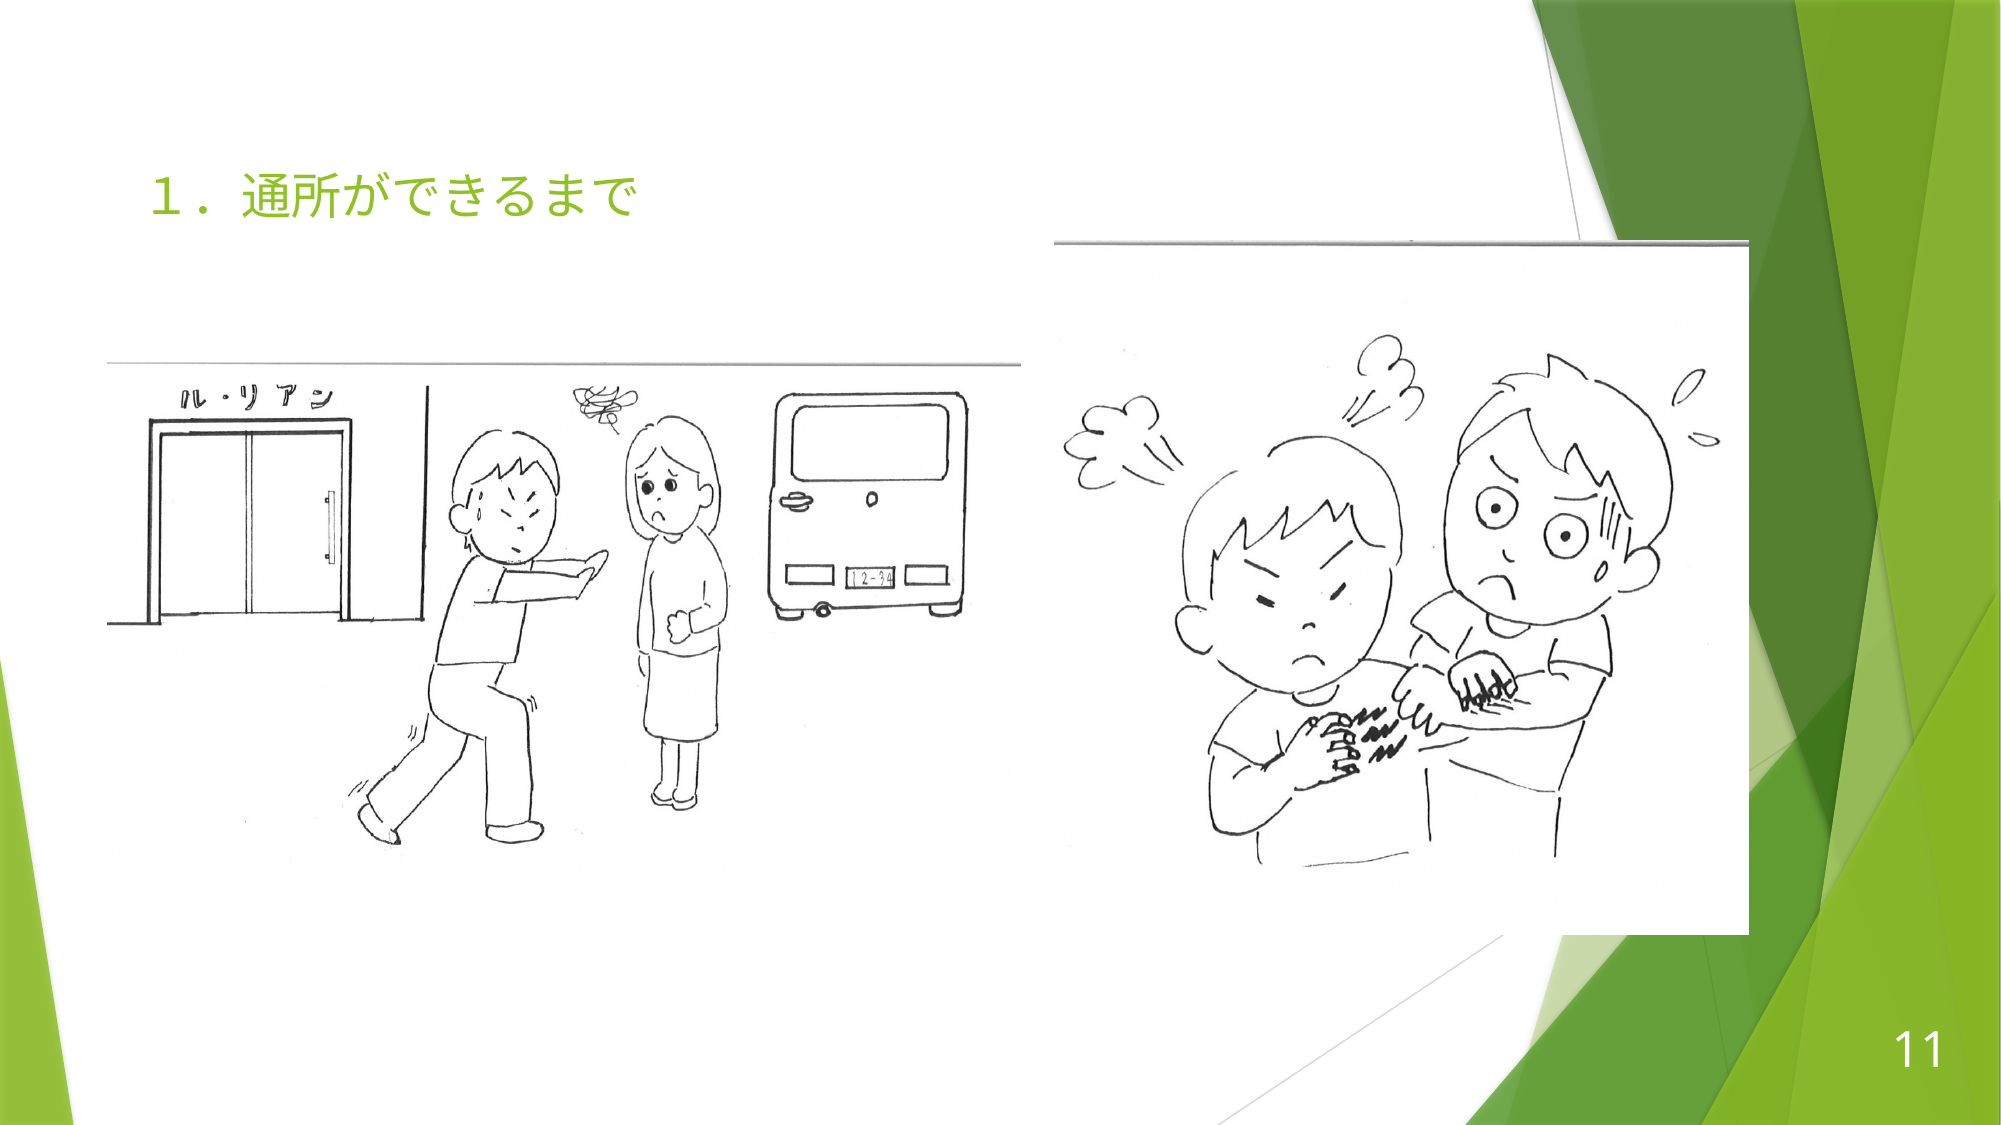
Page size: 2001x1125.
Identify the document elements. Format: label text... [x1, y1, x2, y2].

text_box 11 [1851, 1022, 1964, 1082]
picture [1054, 239, 1749, 935]
slide_number [1417, 1029, 1530, 1089]
title １．通所ができるまで [125, 126, 1003, 287]
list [107, 361, 1022, 914]
